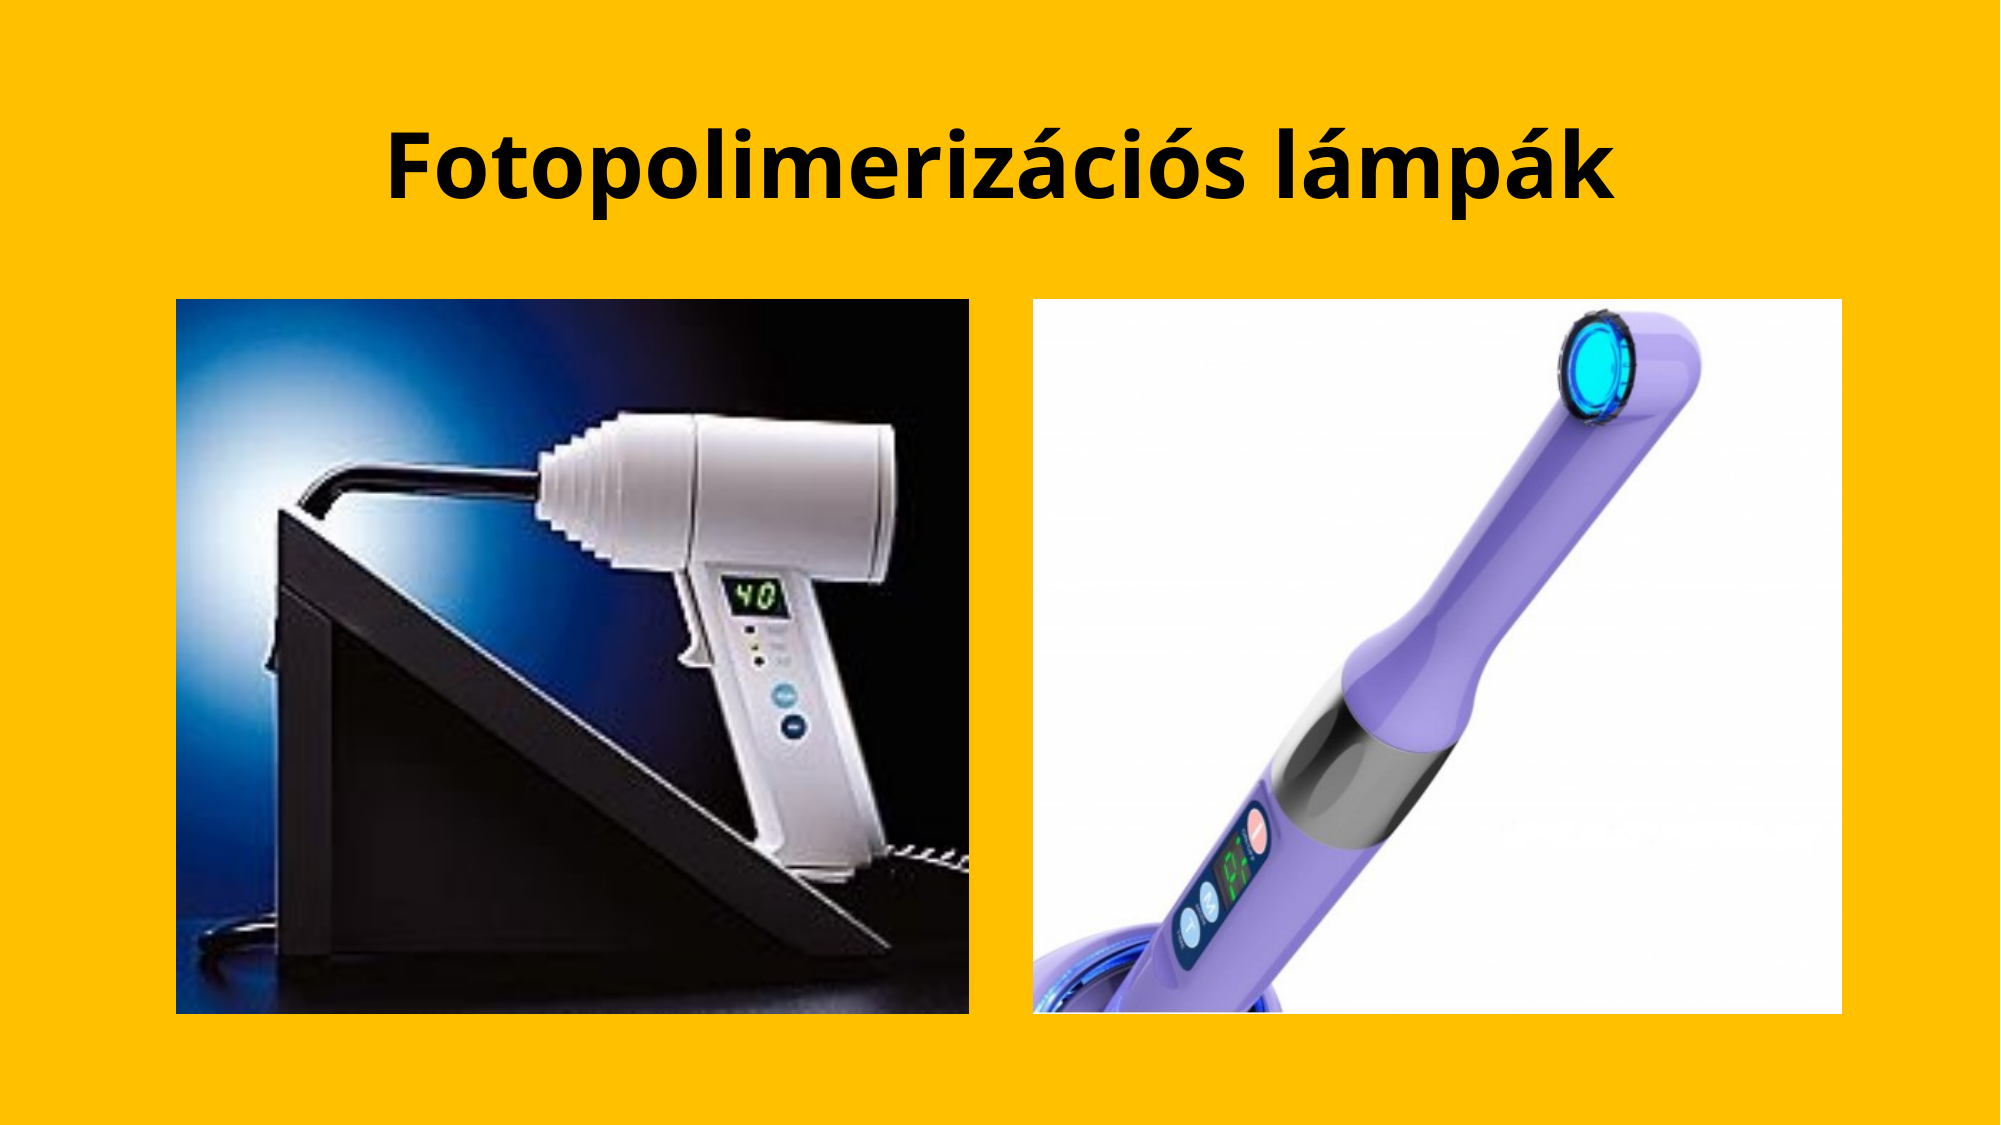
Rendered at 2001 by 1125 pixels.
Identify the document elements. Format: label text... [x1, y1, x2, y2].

title Fotopolimerizációs lámpák [137, 59, 1863, 278]
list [176, 299, 969, 1014]
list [1033, 299, 1842, 1014]
